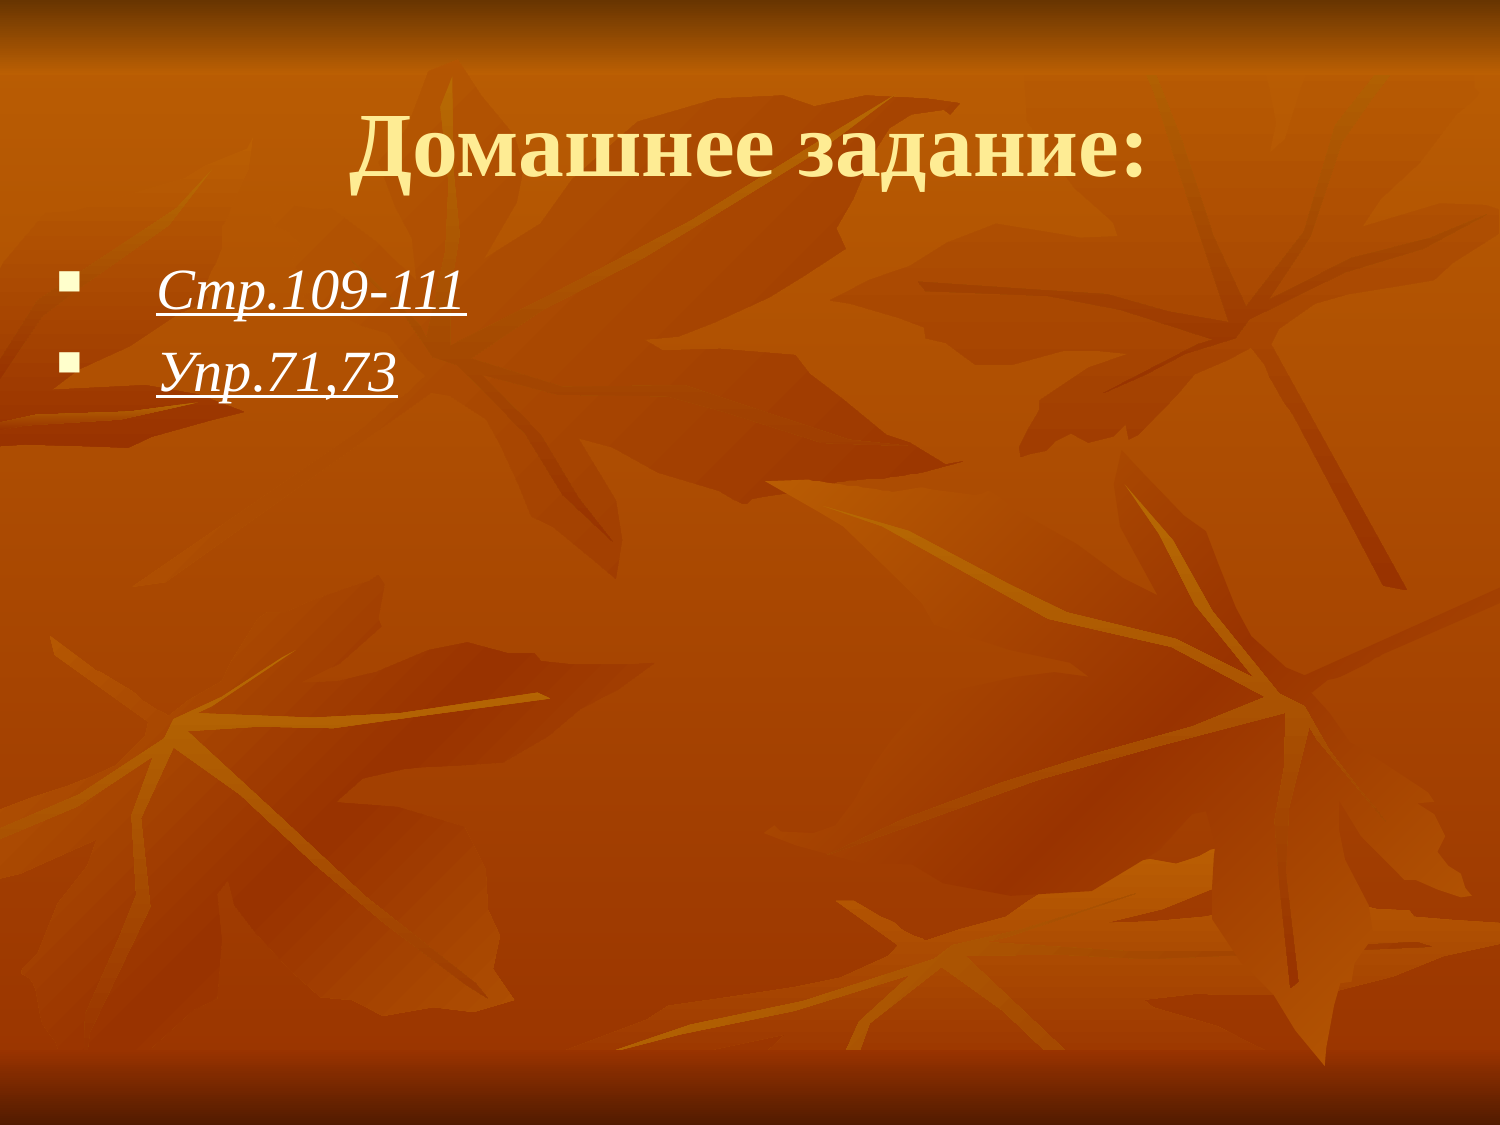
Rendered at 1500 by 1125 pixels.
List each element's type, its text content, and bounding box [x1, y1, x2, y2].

title Домашнее задание: [74, 45, 1426, 234]
list Стр.109-111 Упр.71,73 [40, 243, 1460, 1076]
